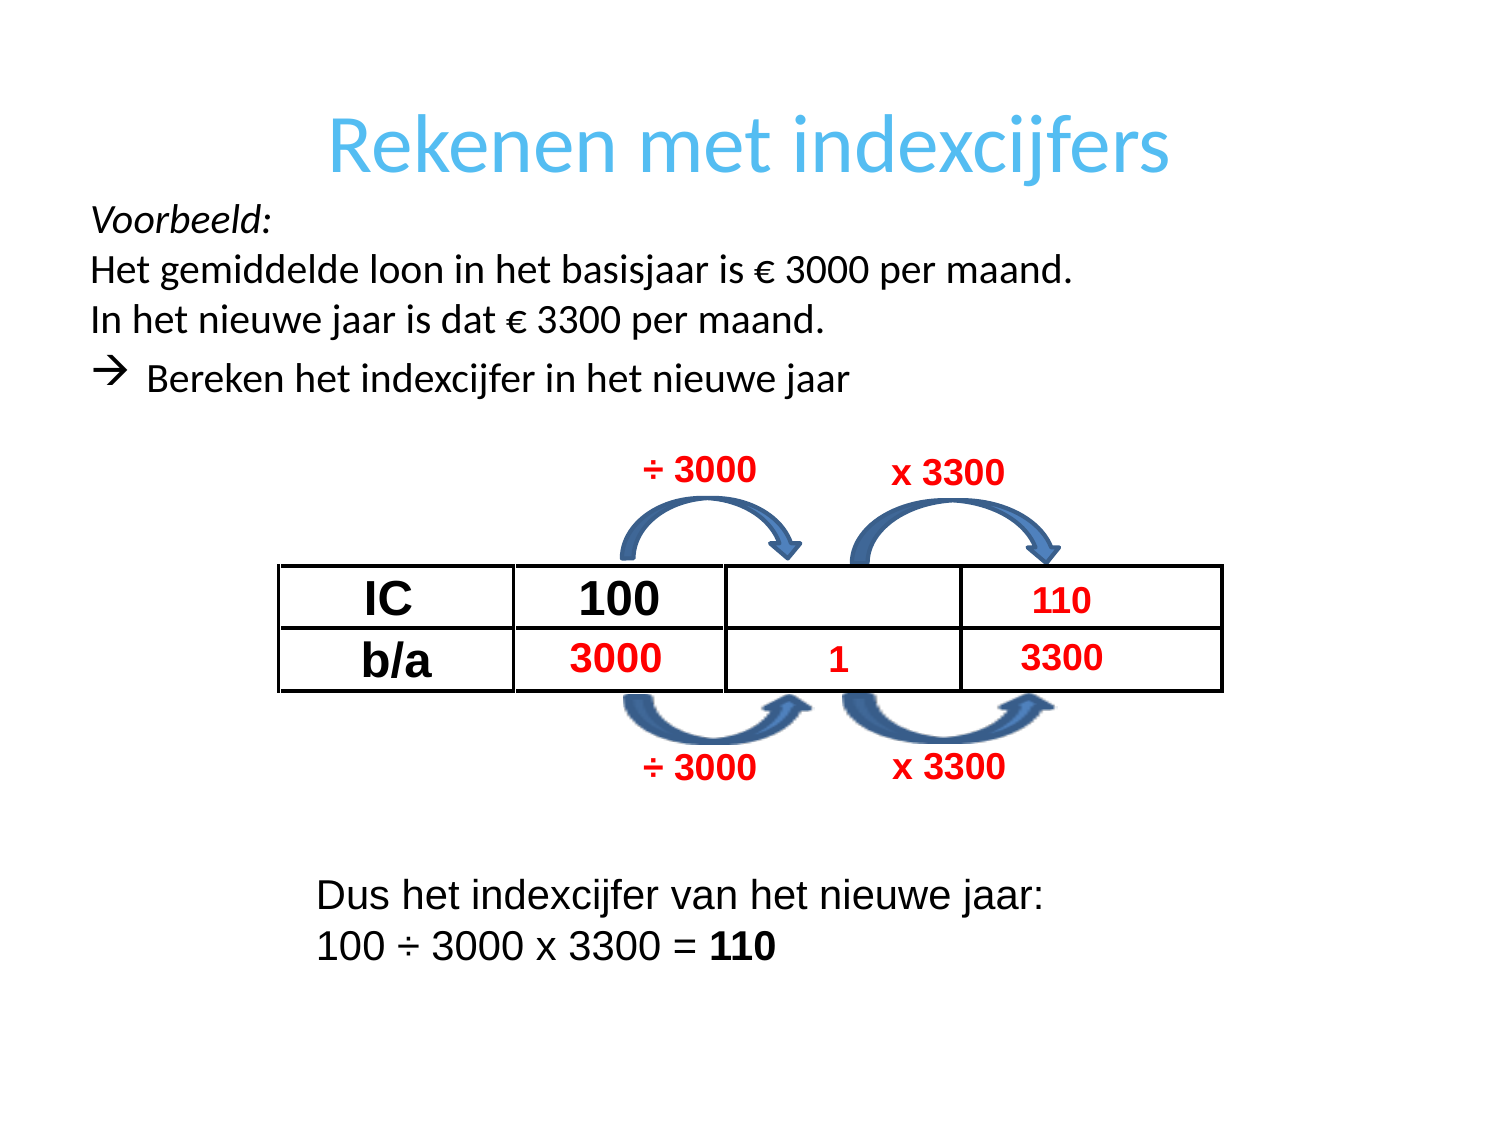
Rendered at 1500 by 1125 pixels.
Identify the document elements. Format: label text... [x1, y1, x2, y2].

title Rekenen met indexcijfers [75, 45, 1425, 184]
picture [623, 694, 815, 745]
list Voorbeeld: Het gemiddelde loon in het basisjaar is € 3000 per maand. In het nieuwe jaar is dat € 3300 per maand. Bereken het indexcijfer in het nieuwe jaar [75, 184, 1425, 1005]
picture [265, 562, 1236, 744]
